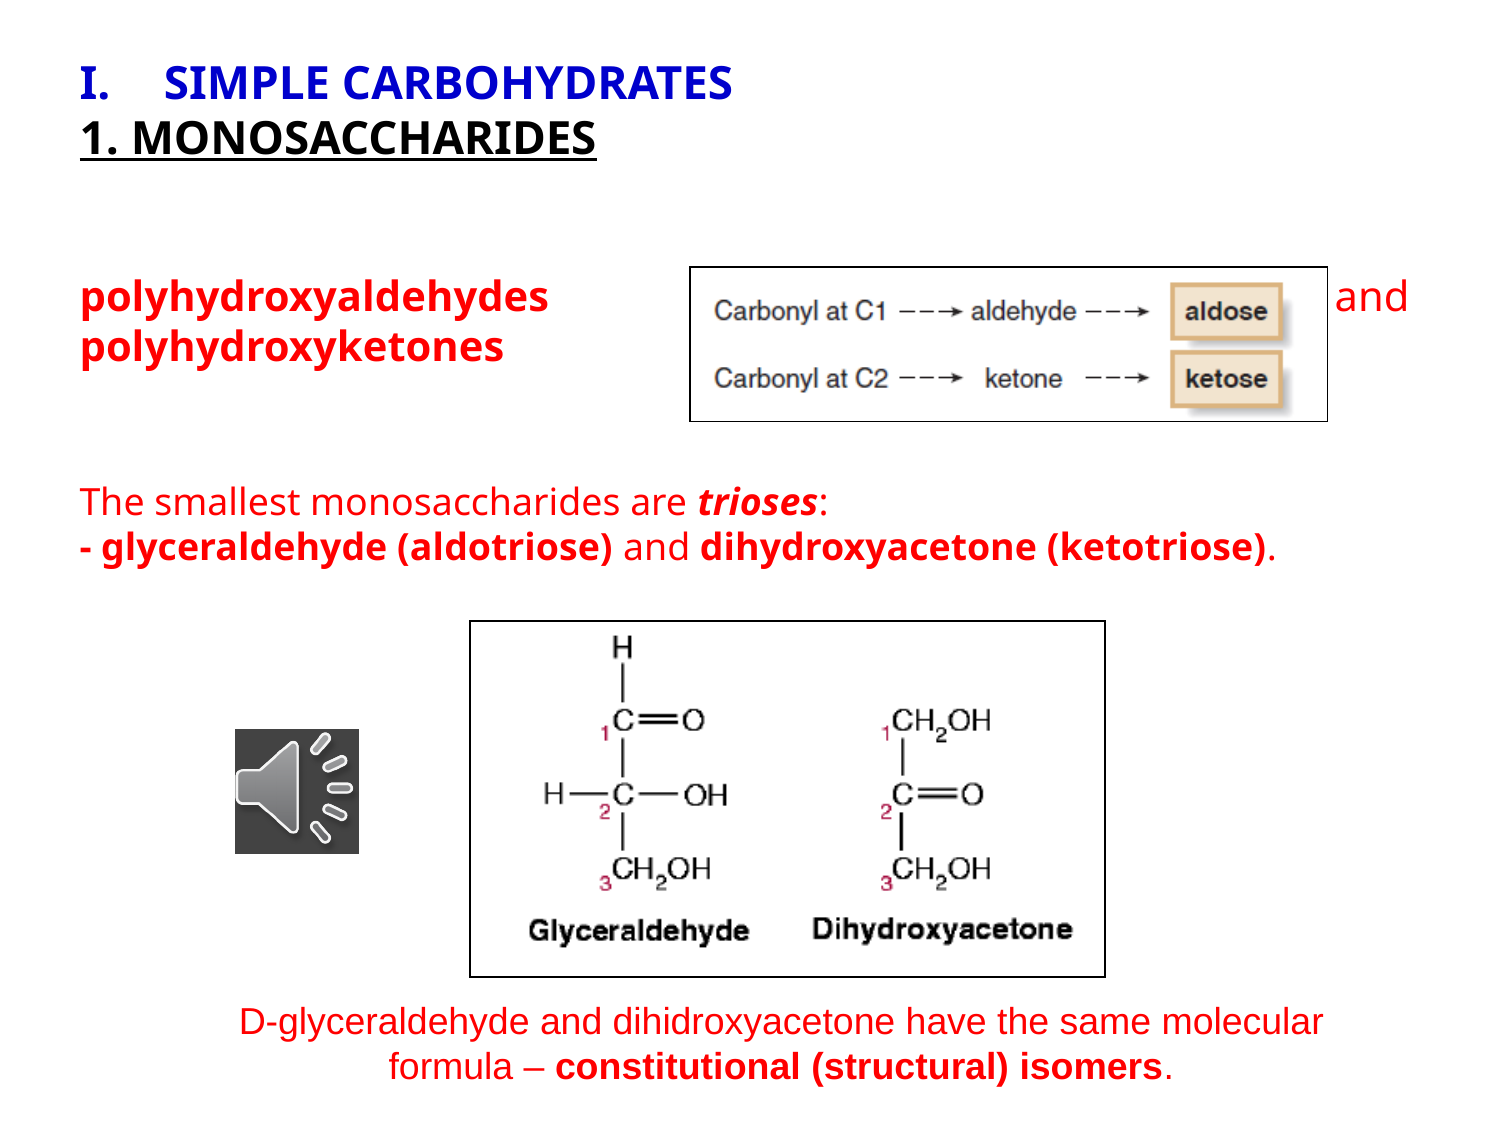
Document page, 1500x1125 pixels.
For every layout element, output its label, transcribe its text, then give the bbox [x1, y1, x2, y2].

picture [690, 267, 1328, 422]
picture [234, 728, 361, 855]
text_box polyhydroxyaldehydes and polyhydroxyketones [64, 262, 1447, 478]
text_box The smallest monosaccharides are trioses: - glyceraldehyde (aldotriose) and dihydroxyacetone (ketotriose). [64, 470, 1327, 620]
text_box SIMPLE CARBOHYDRATES 1. MONOSACCHARIDES [64, 46, 1270, 171]
text_box D-glyceraldehyde and dihidroxyacetone have the same molecular formula – constitutional (structural) isomers. [196, 989, 1367, 1095]
picture [470, 621, 1105, 977]
